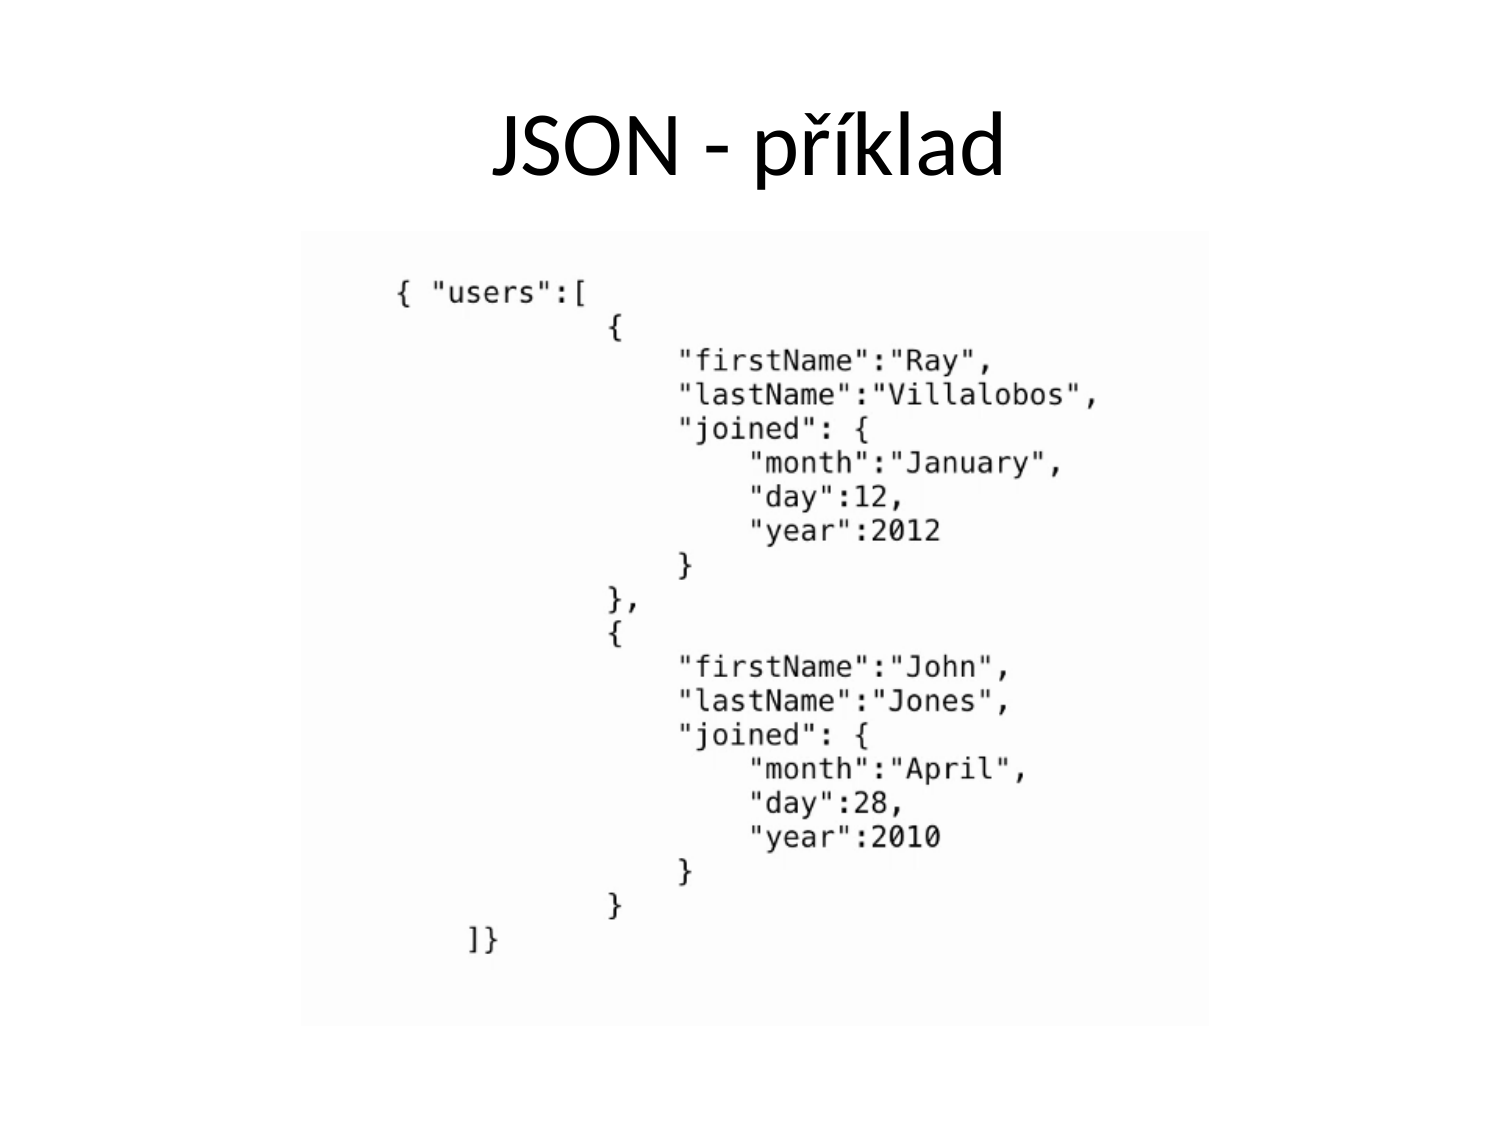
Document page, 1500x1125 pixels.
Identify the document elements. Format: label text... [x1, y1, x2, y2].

title JSON - příklad [75, 45, 1425, 233]
picture [300, 231, 1210, 1026]
